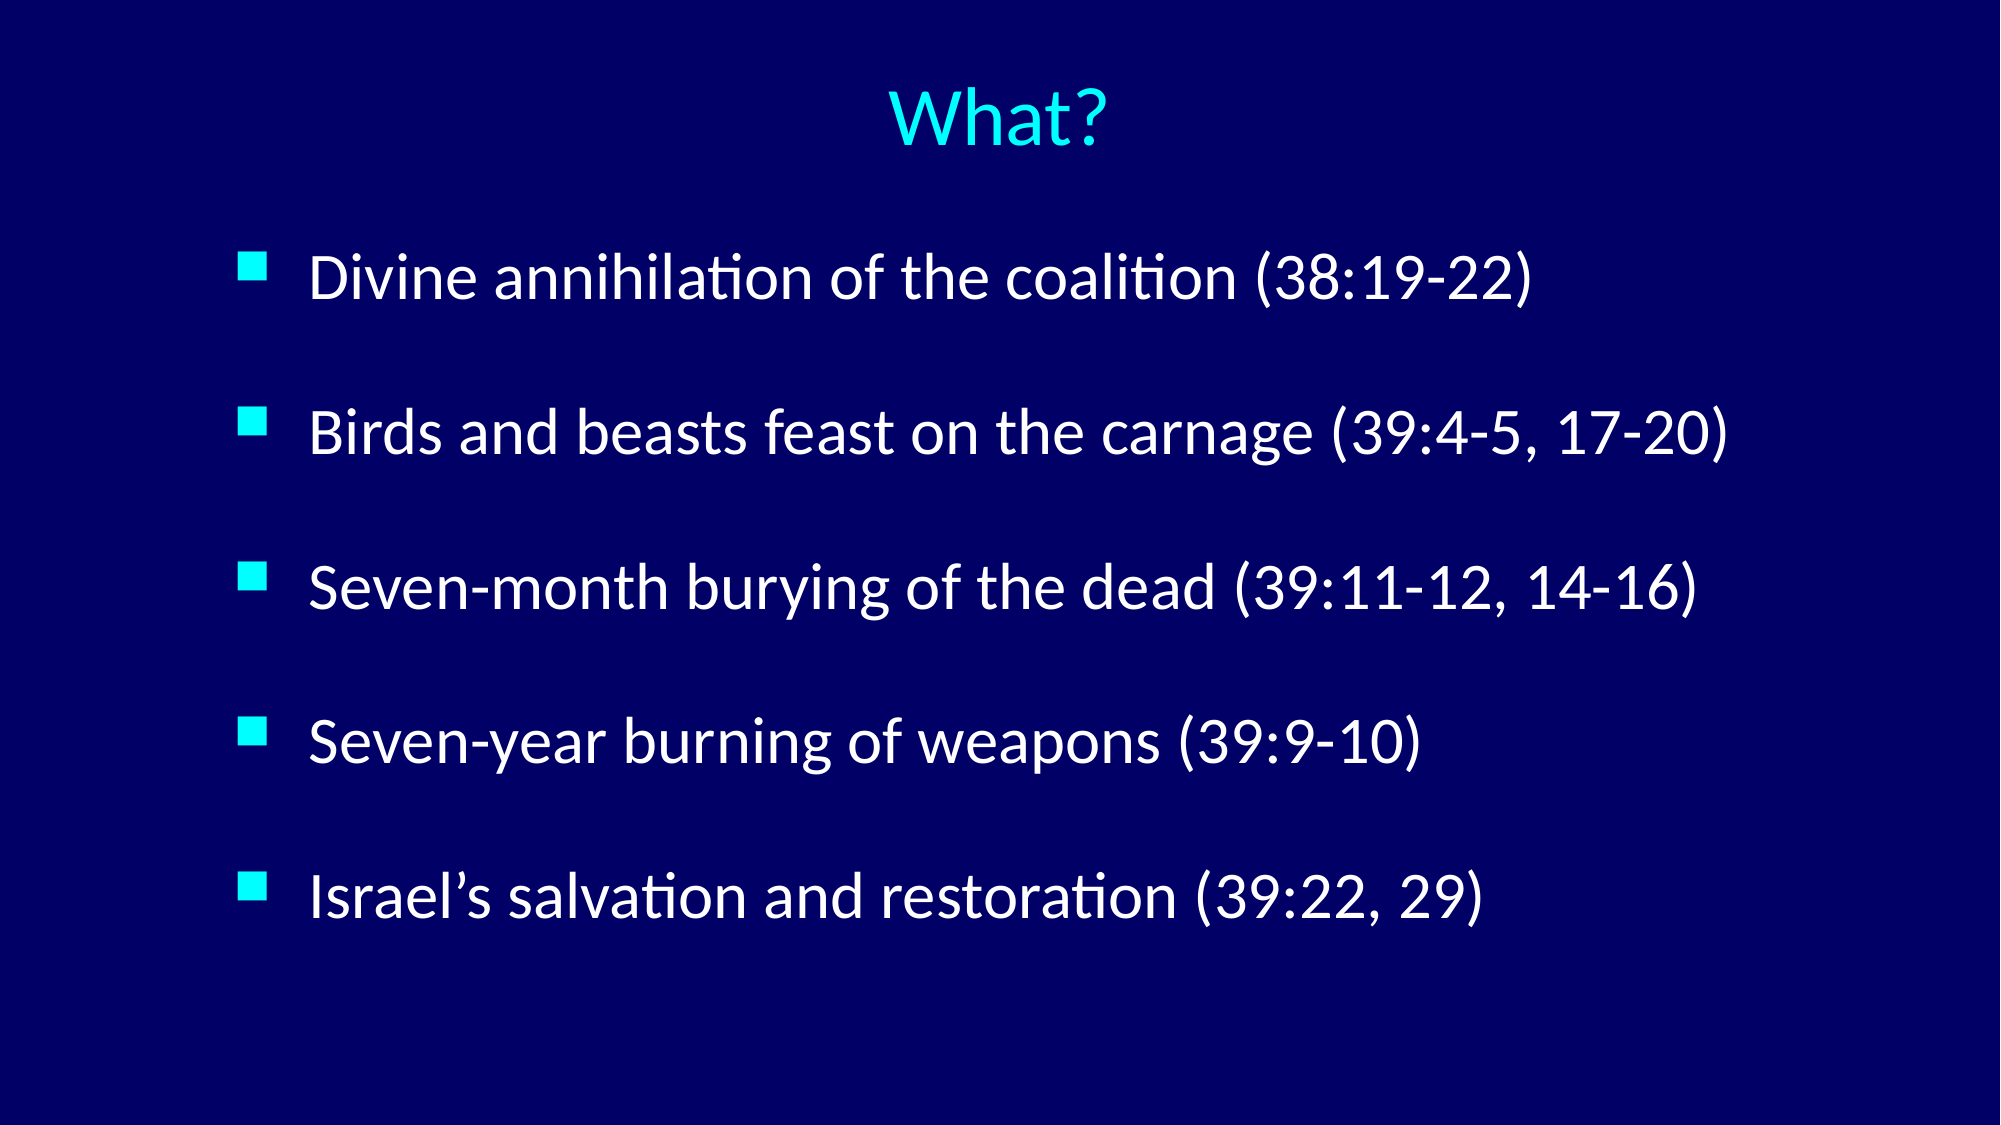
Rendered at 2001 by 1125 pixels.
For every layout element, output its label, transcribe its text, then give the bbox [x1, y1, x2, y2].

list Divine annihilation of the coalition (38:19-22) Birds and beasts feast on the carnage (39:4-5, 17-20) Seven-month burying of the dead (39:11-12, 14-16) Seven-year burning of weapons (39:9-10) Israel’s salvation and restoration (39:22, 29) [218, 224, 1782, 951]
title What? [549, 37, 1450, 188]
